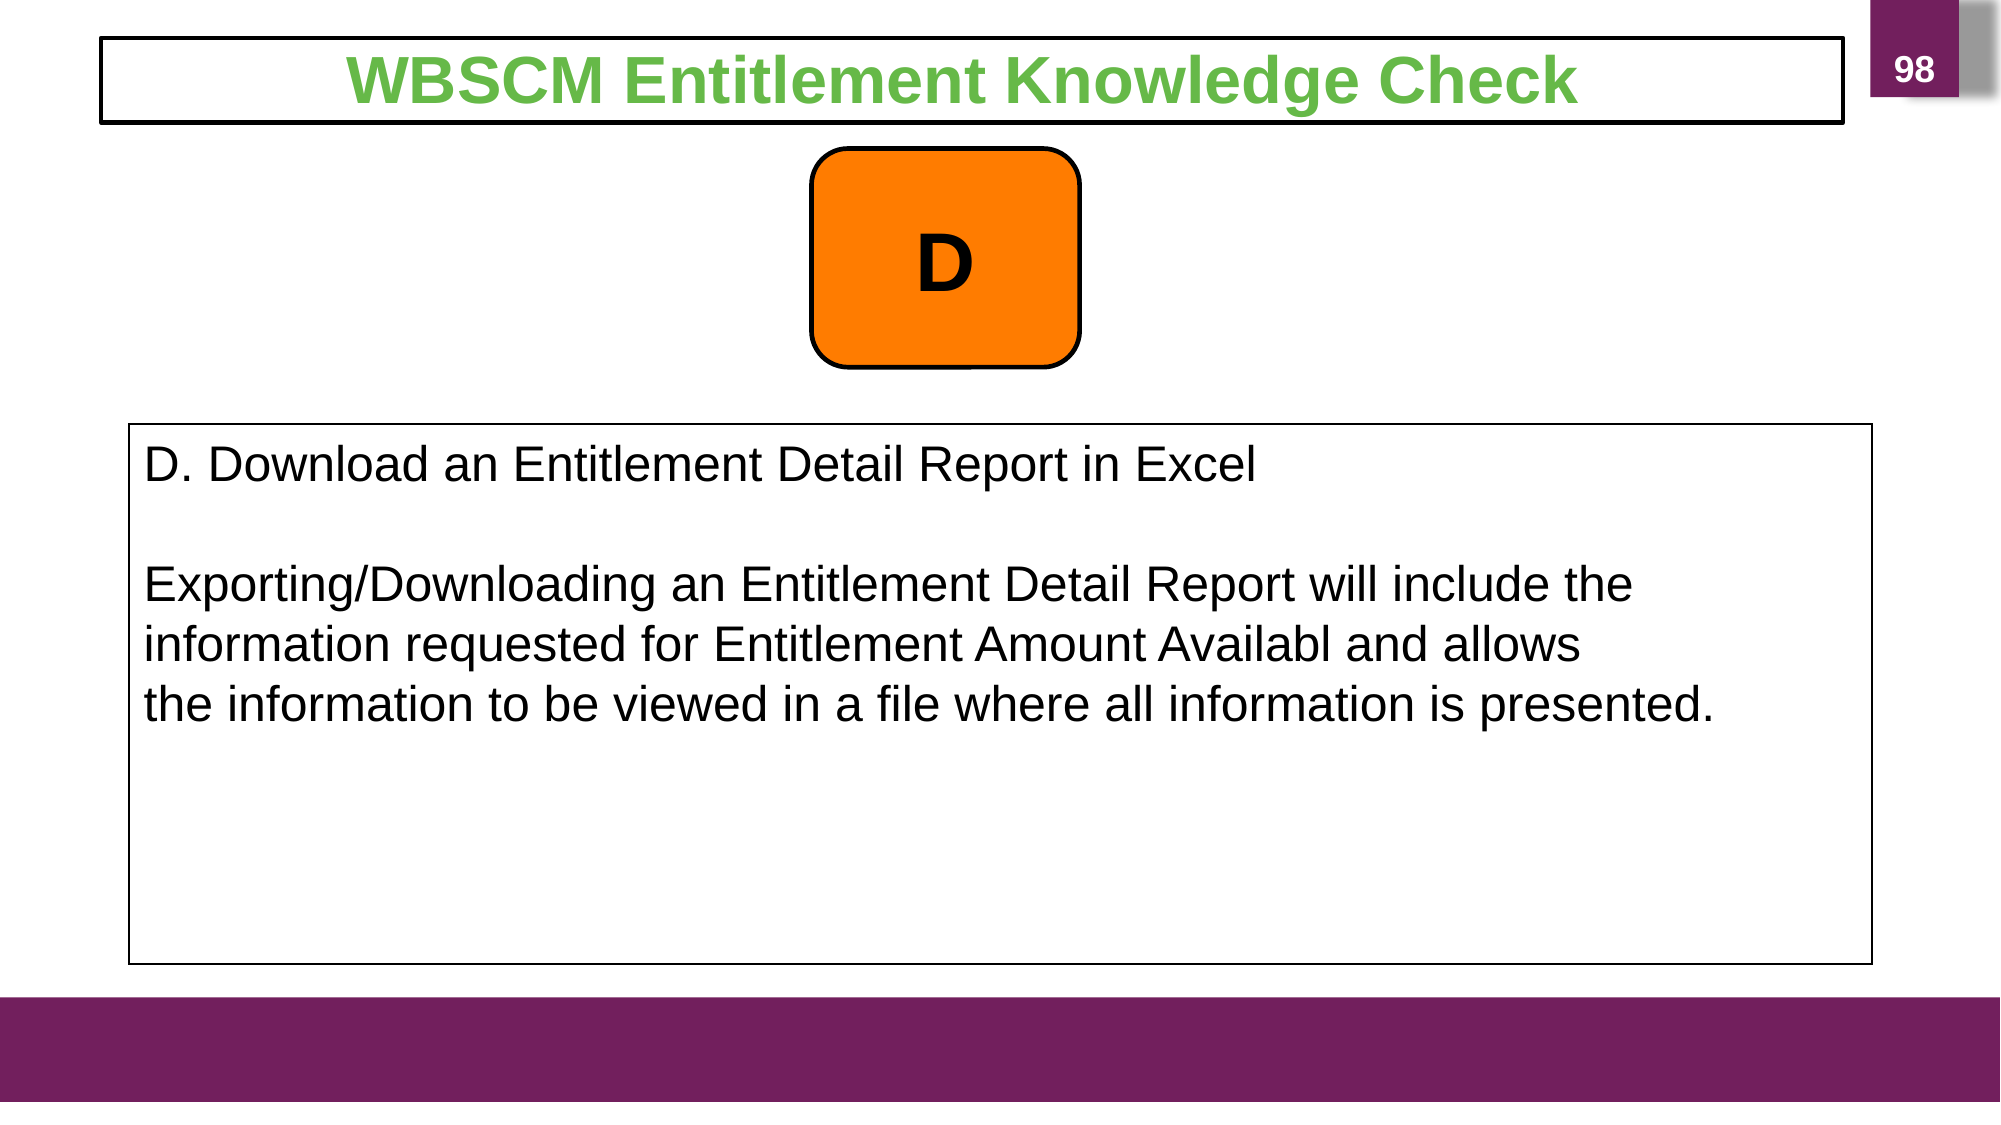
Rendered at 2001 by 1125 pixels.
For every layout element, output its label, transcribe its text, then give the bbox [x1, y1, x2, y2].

text_box D. Download an Entitlement Detail Report in Excel Exporting/Downloading an Entitlement Detail Report will include the information requested for Entitlement Amount Availabl and allows the information to be viewed in a file where all information is presented. [128, 423, 1873, 965]
slide_number 98 [1870, 0, 1959, 98]
text_box D [810, 147, 1081, 369]
list WBSCM Entitlement Knowledge Check [101, 38, 1843, 123]
text_box [0, 996, 2000, 1103]
